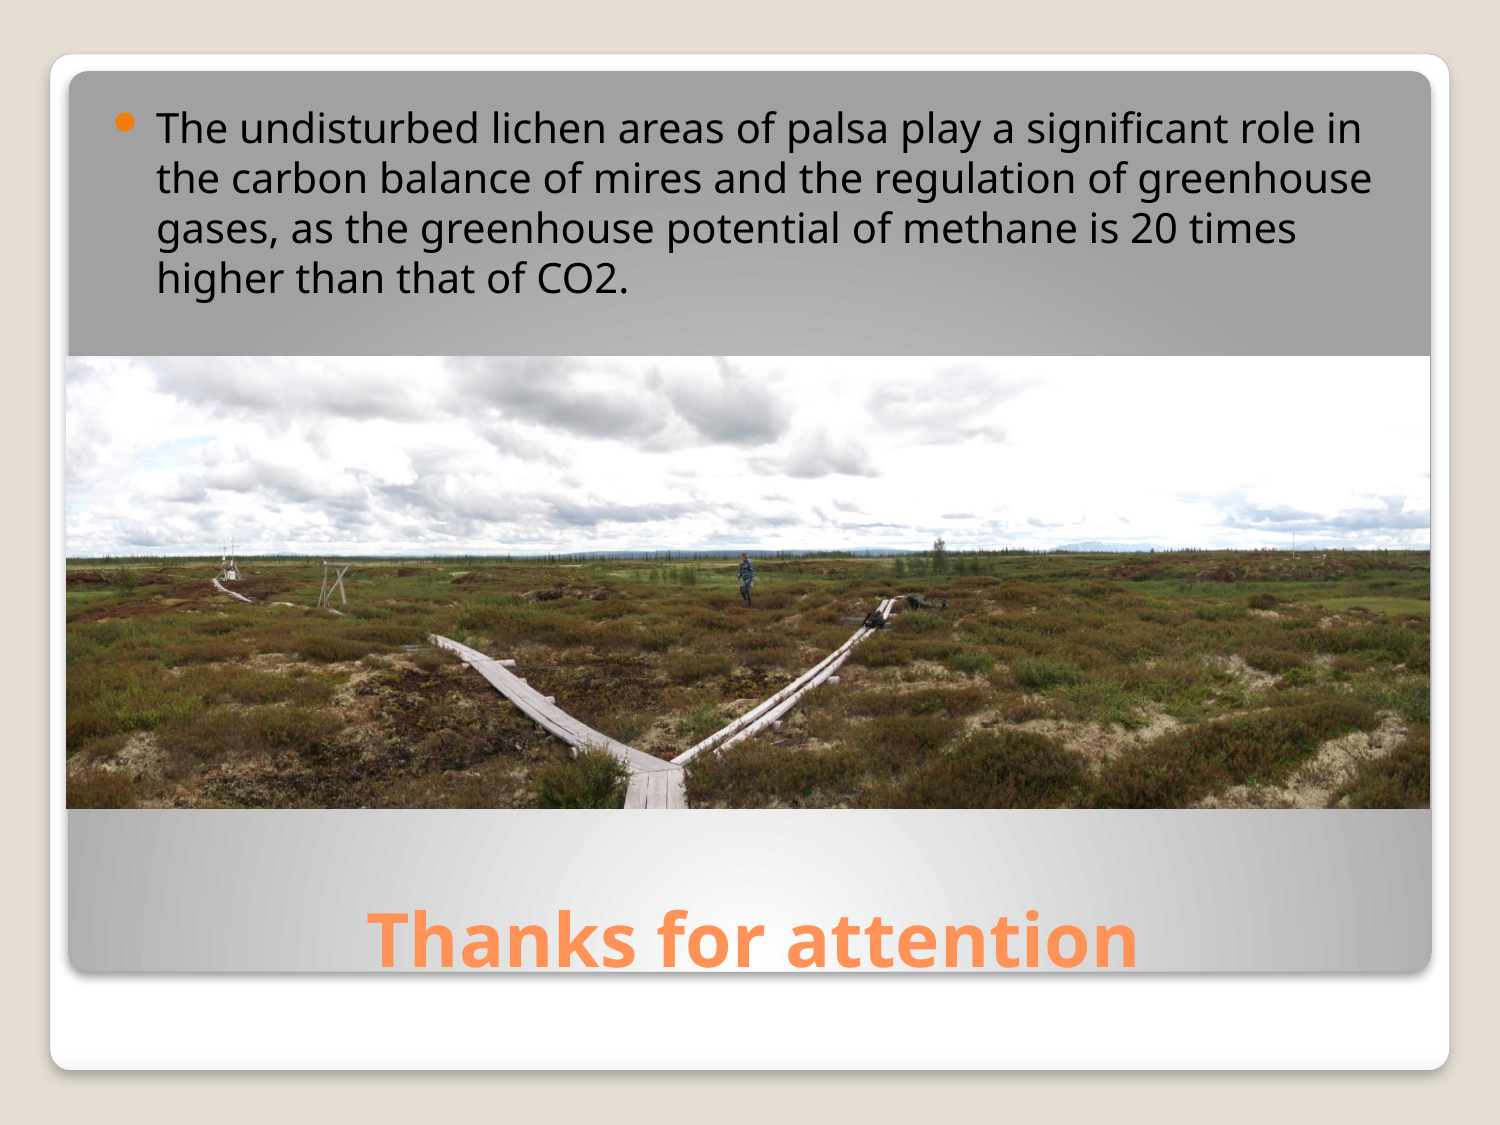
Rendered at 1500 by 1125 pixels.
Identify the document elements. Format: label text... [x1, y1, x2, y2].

picture [65, 356, 1430, 809]
list The undisturbed lichen areas of palsa play a significant role in the carbon balance of mires and the regulation of greenhouse gases, as the greenhouse potential of methane is 20 times higher than that of CO2. [82, 86, 1425, 355]
title Thanks for attention [82, 821, 1425, 990]
